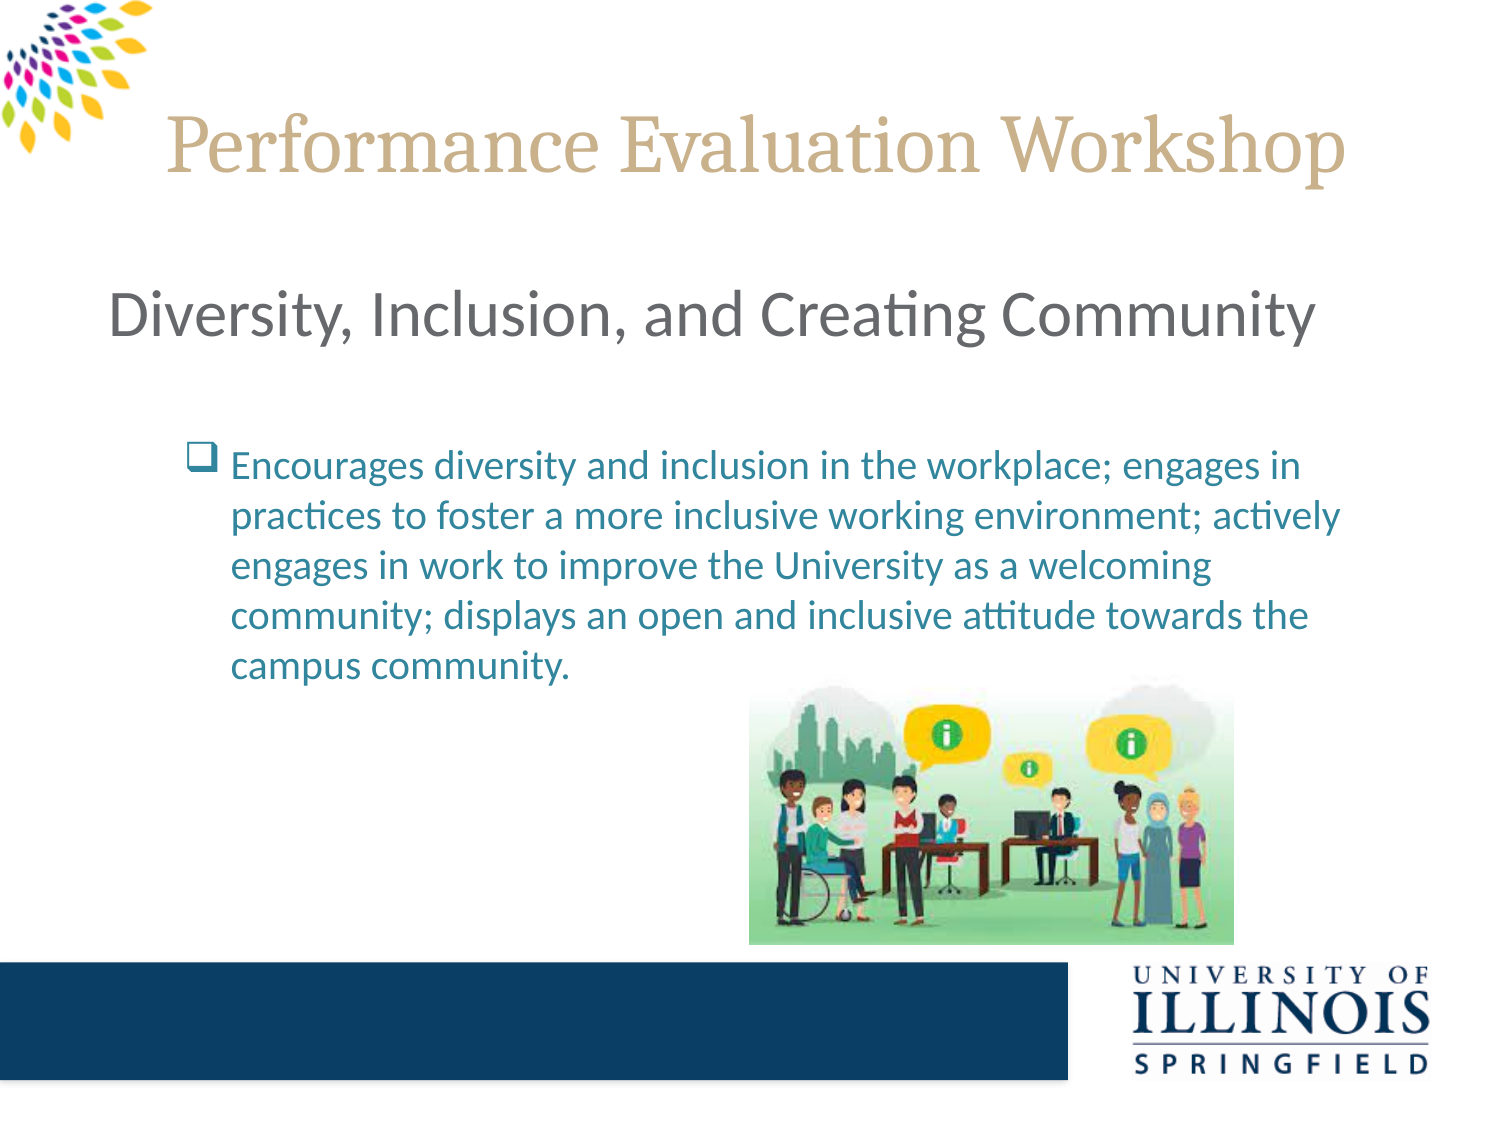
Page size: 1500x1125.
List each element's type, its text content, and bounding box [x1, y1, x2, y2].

title Performance Evaluation Workshop [150, 45, 1425, 233]
picture [749, 662, 1234, 945]
picture [0, 0, 157, 161]
list Diversity, Inclusion, and Creating Community Encourages diversity and inclusion in the workplace; engages in practices to foster a more inclusive working environment; actively engages in work to improve the University as a welcoming community; displays an open and inclusive attitude towards the campus community. [93, 262, 1438, 900]
picture [1131, 962, 1432, 1081]
